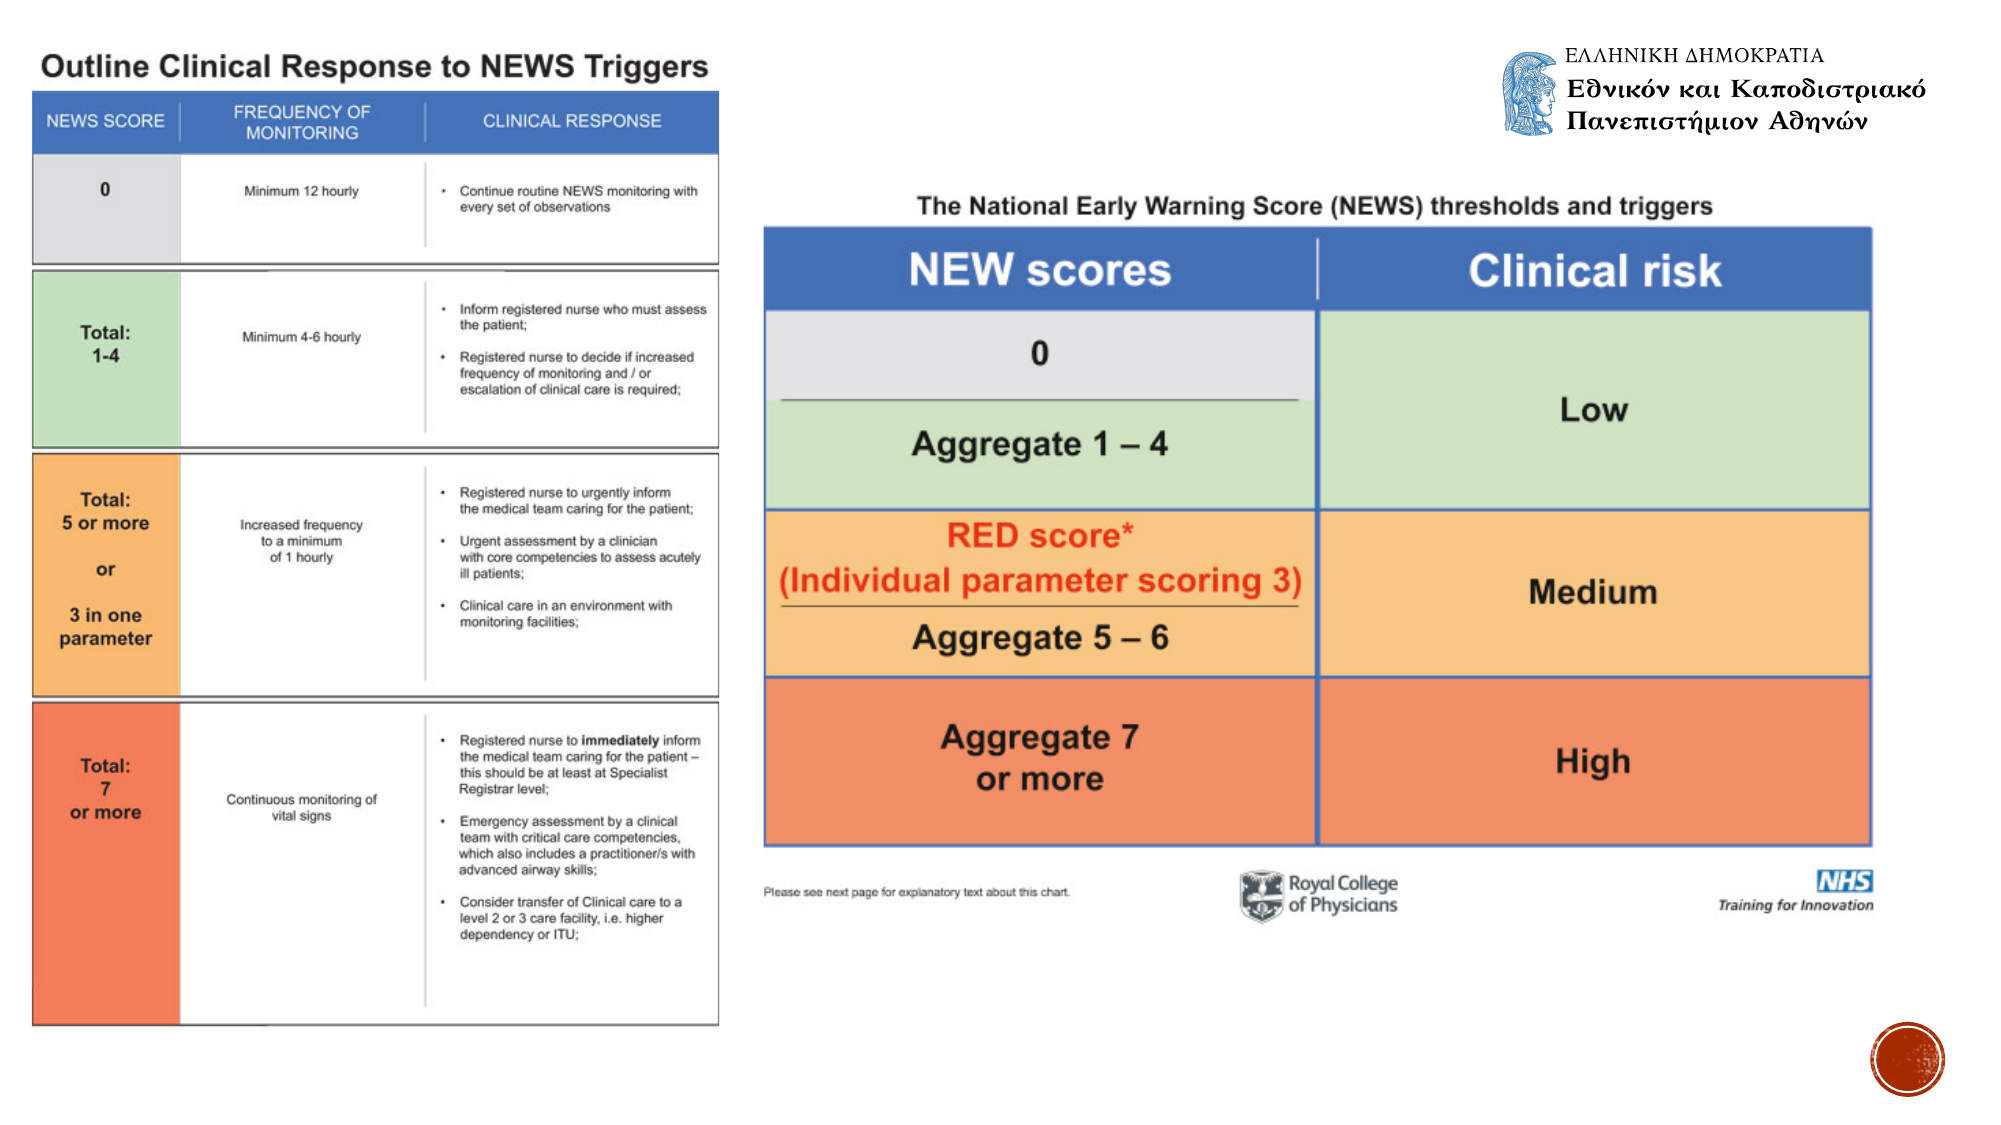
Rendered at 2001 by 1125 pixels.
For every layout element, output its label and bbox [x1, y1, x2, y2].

picture [31, 42, 720, 1030]
picture [763, 193, 1875, 937]
picture [1499, 48, 1927, 141]
